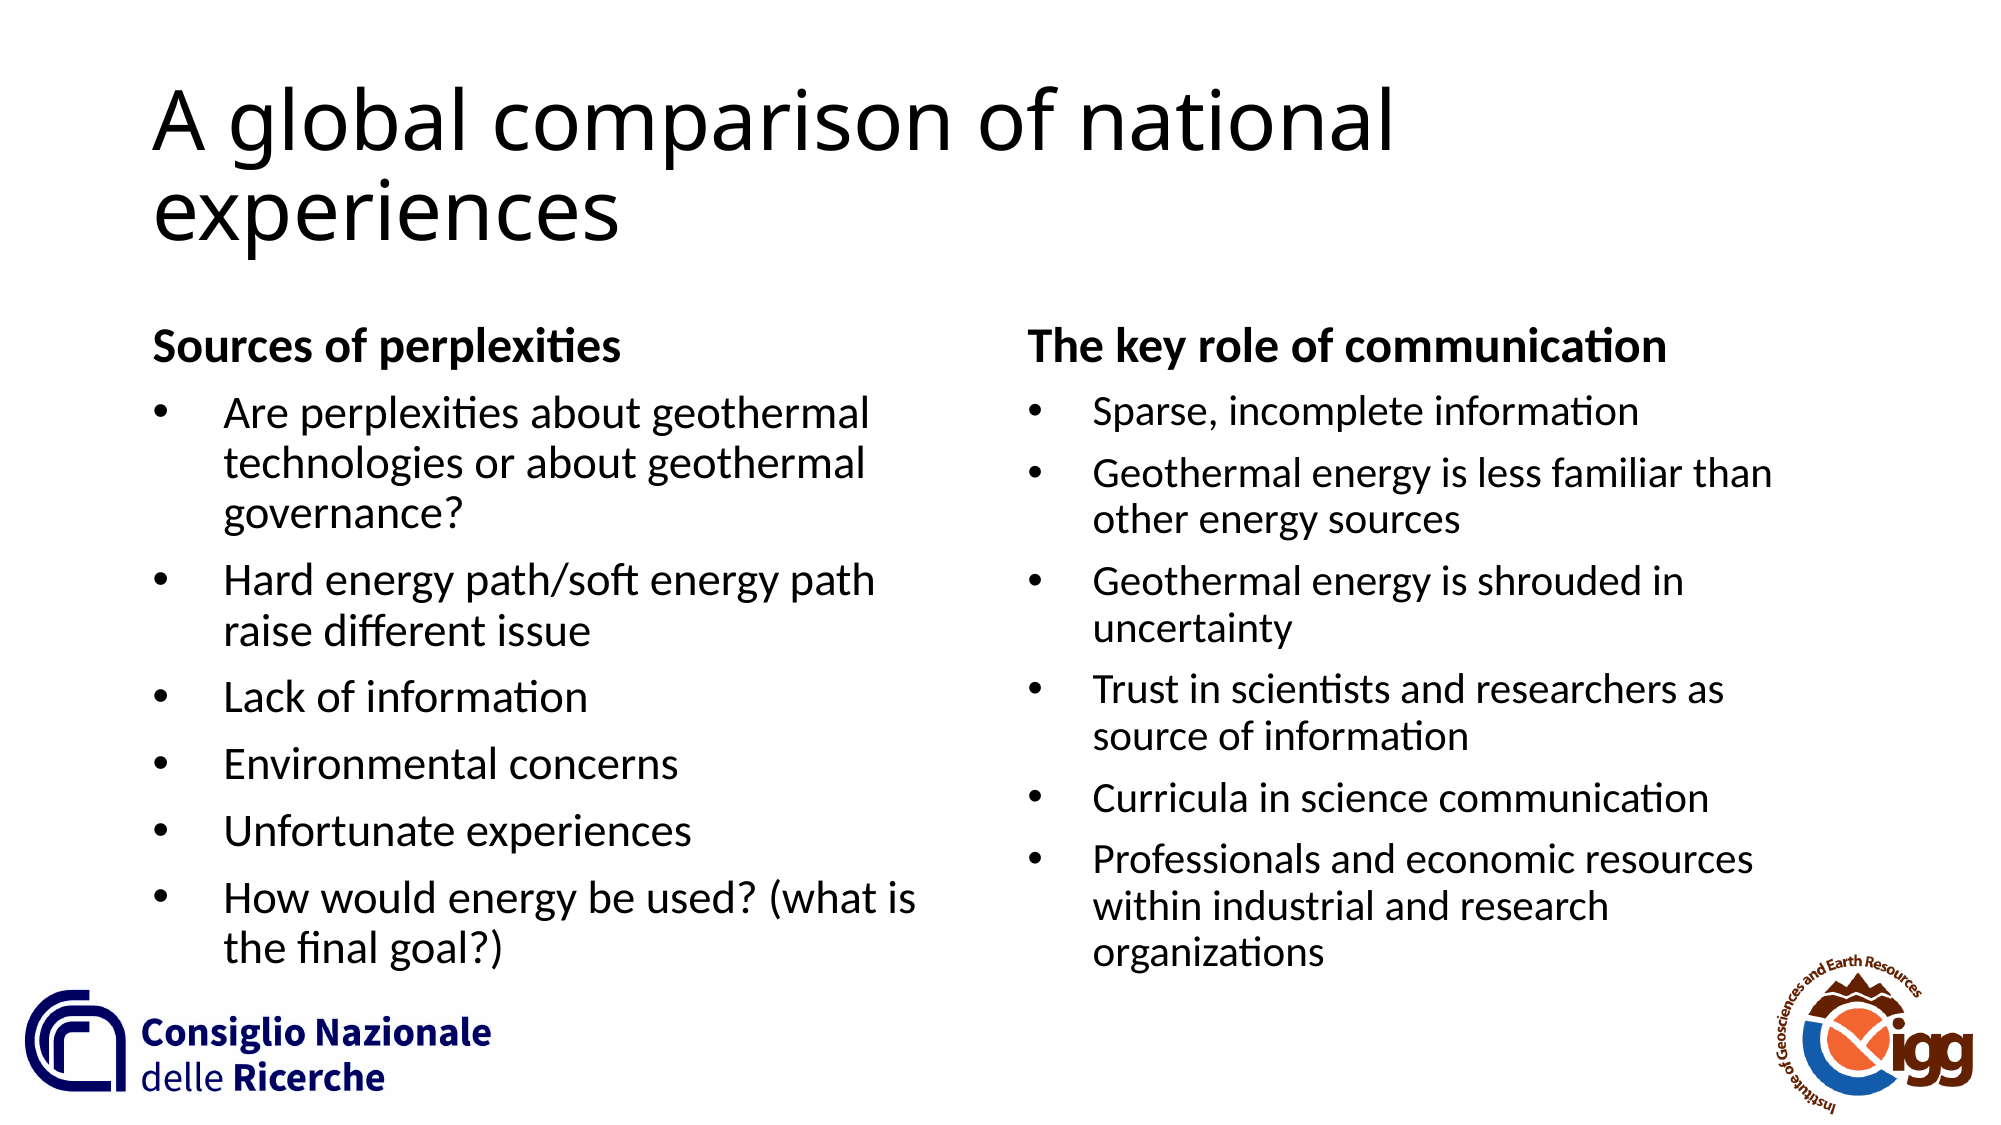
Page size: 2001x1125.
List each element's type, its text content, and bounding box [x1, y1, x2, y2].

list Are perplexities about geothermal technologies or about geothermal governance? Hard energy path/soft energy path raise different issue Lack of information Environmental concerns Unfortunate experiences How would energy be used? (what is the final goal?) [137, 380, 984, 986]
picture [17, 976, 498, 1105]
title A global comparison of national experiences [137, 59, 1863, 278]
list The key role of communication [1012, 245, 1863, 380]
list Sources of perplexities [137, 245, 984, 380]
list Sparse, incomplete information Geothermal energy is less familiar than other energy sources Geothermal energy is shrouded in uncertainty Trust in scientists and researchers as source of information Curricula in science communication Professionals and economic resources within industrial and research organizations [1012, 380, 1863, 986]
